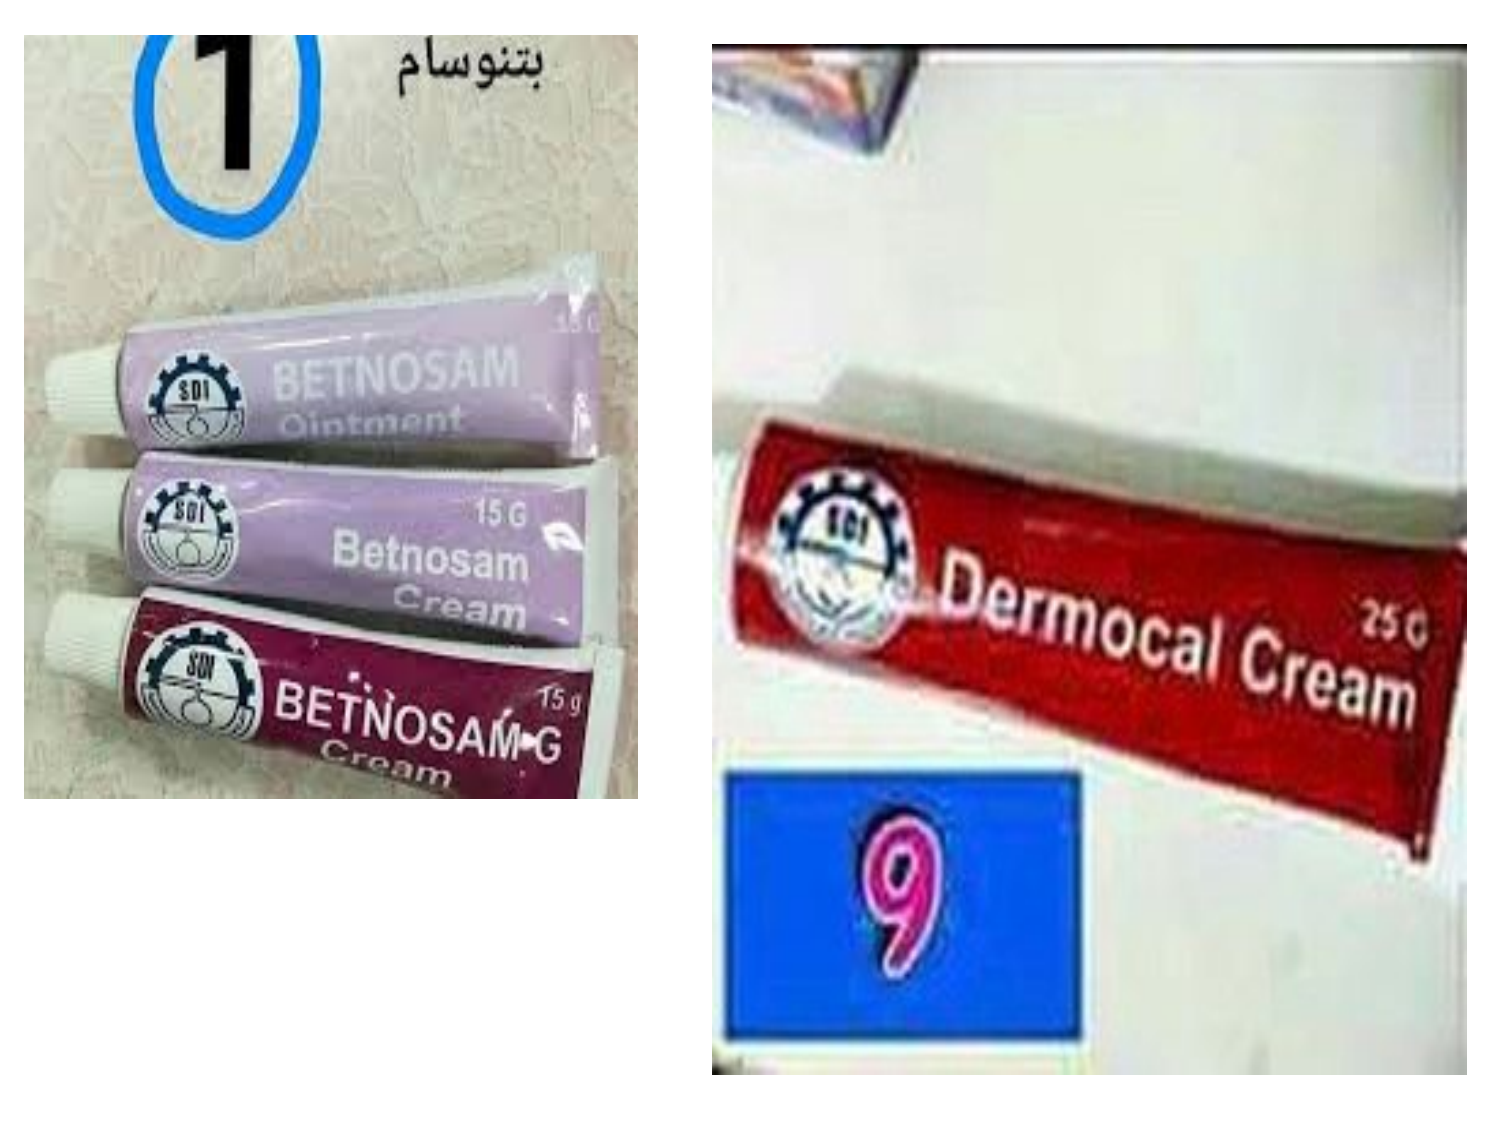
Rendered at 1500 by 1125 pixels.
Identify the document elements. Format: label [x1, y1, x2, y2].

picture [712, 44, 1467, 1076]
picture [24, 34, 638, 799]
